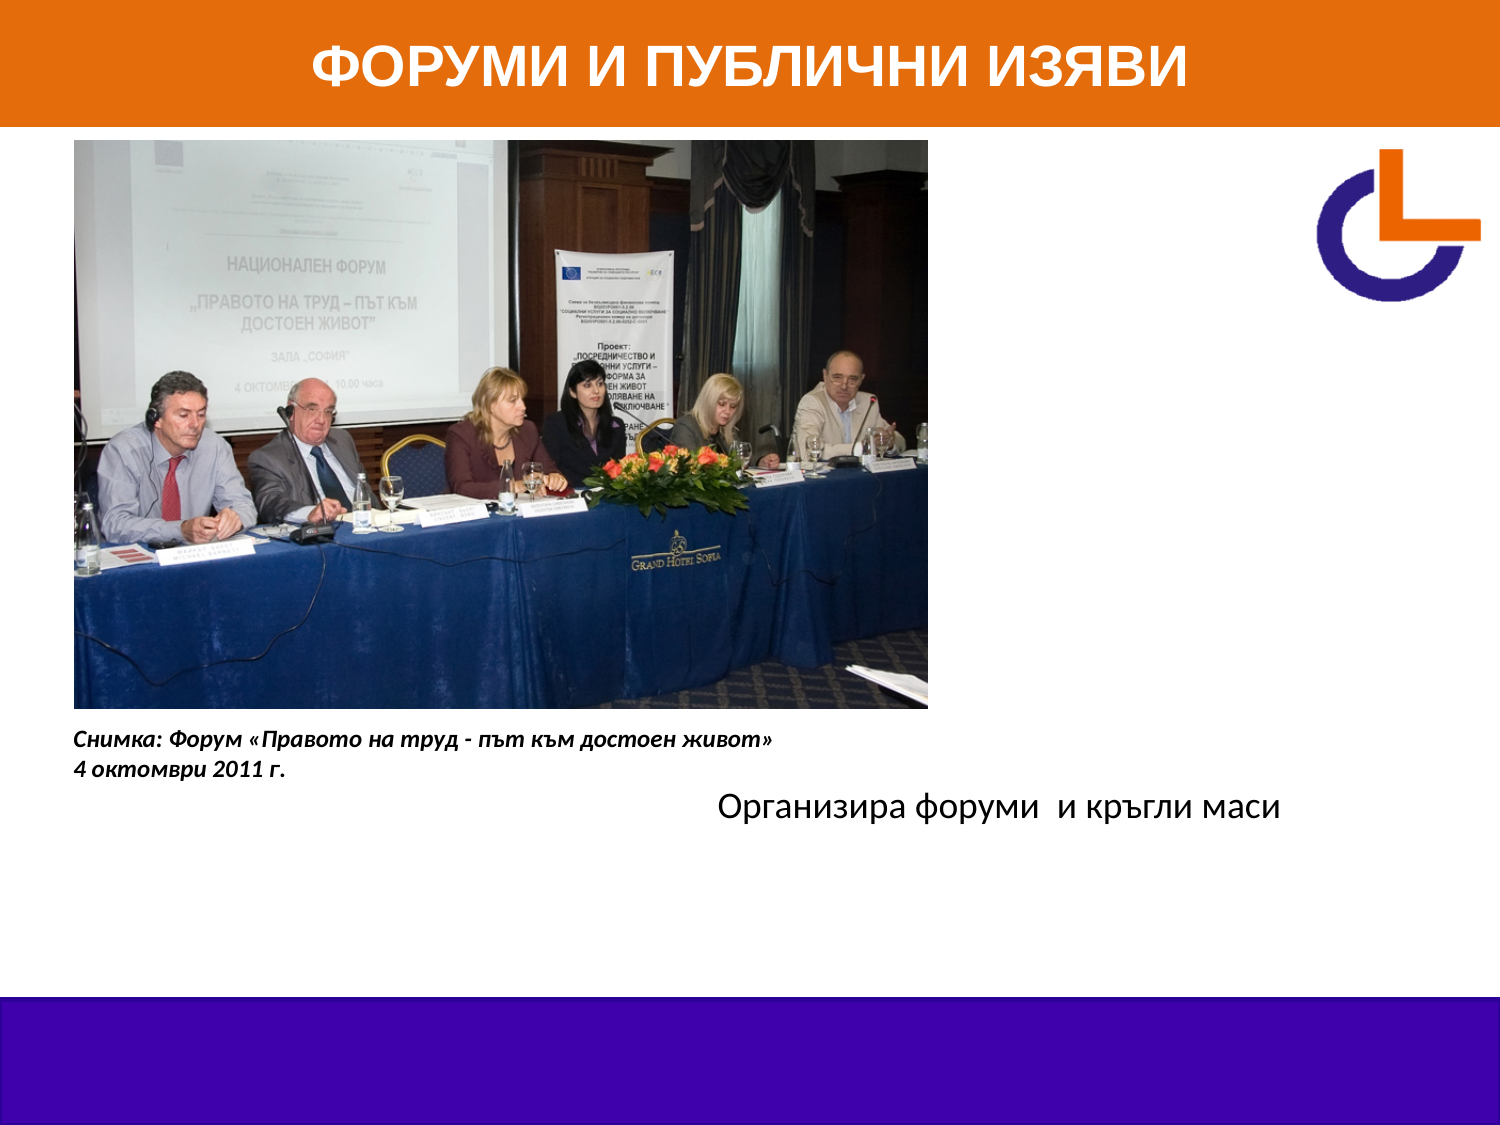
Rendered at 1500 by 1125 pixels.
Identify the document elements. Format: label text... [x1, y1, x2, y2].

text_box Снимка: Форум «Правото на труд - път към достоен живот» 4 октомври 2011 г. [58, 714, 809, 790]
text_box ФОРУМИ И ПУБЛИЧНИ ИЗЯВИ [0, 0, 1500, 127]
picture [1282, 148, 1500, 302]
picture [74, 139, 928, 709]
text_box [0, 997, 1500, 1125]
text_box Организира форуми и кръгли маси [702, 773, 1453, 893]
